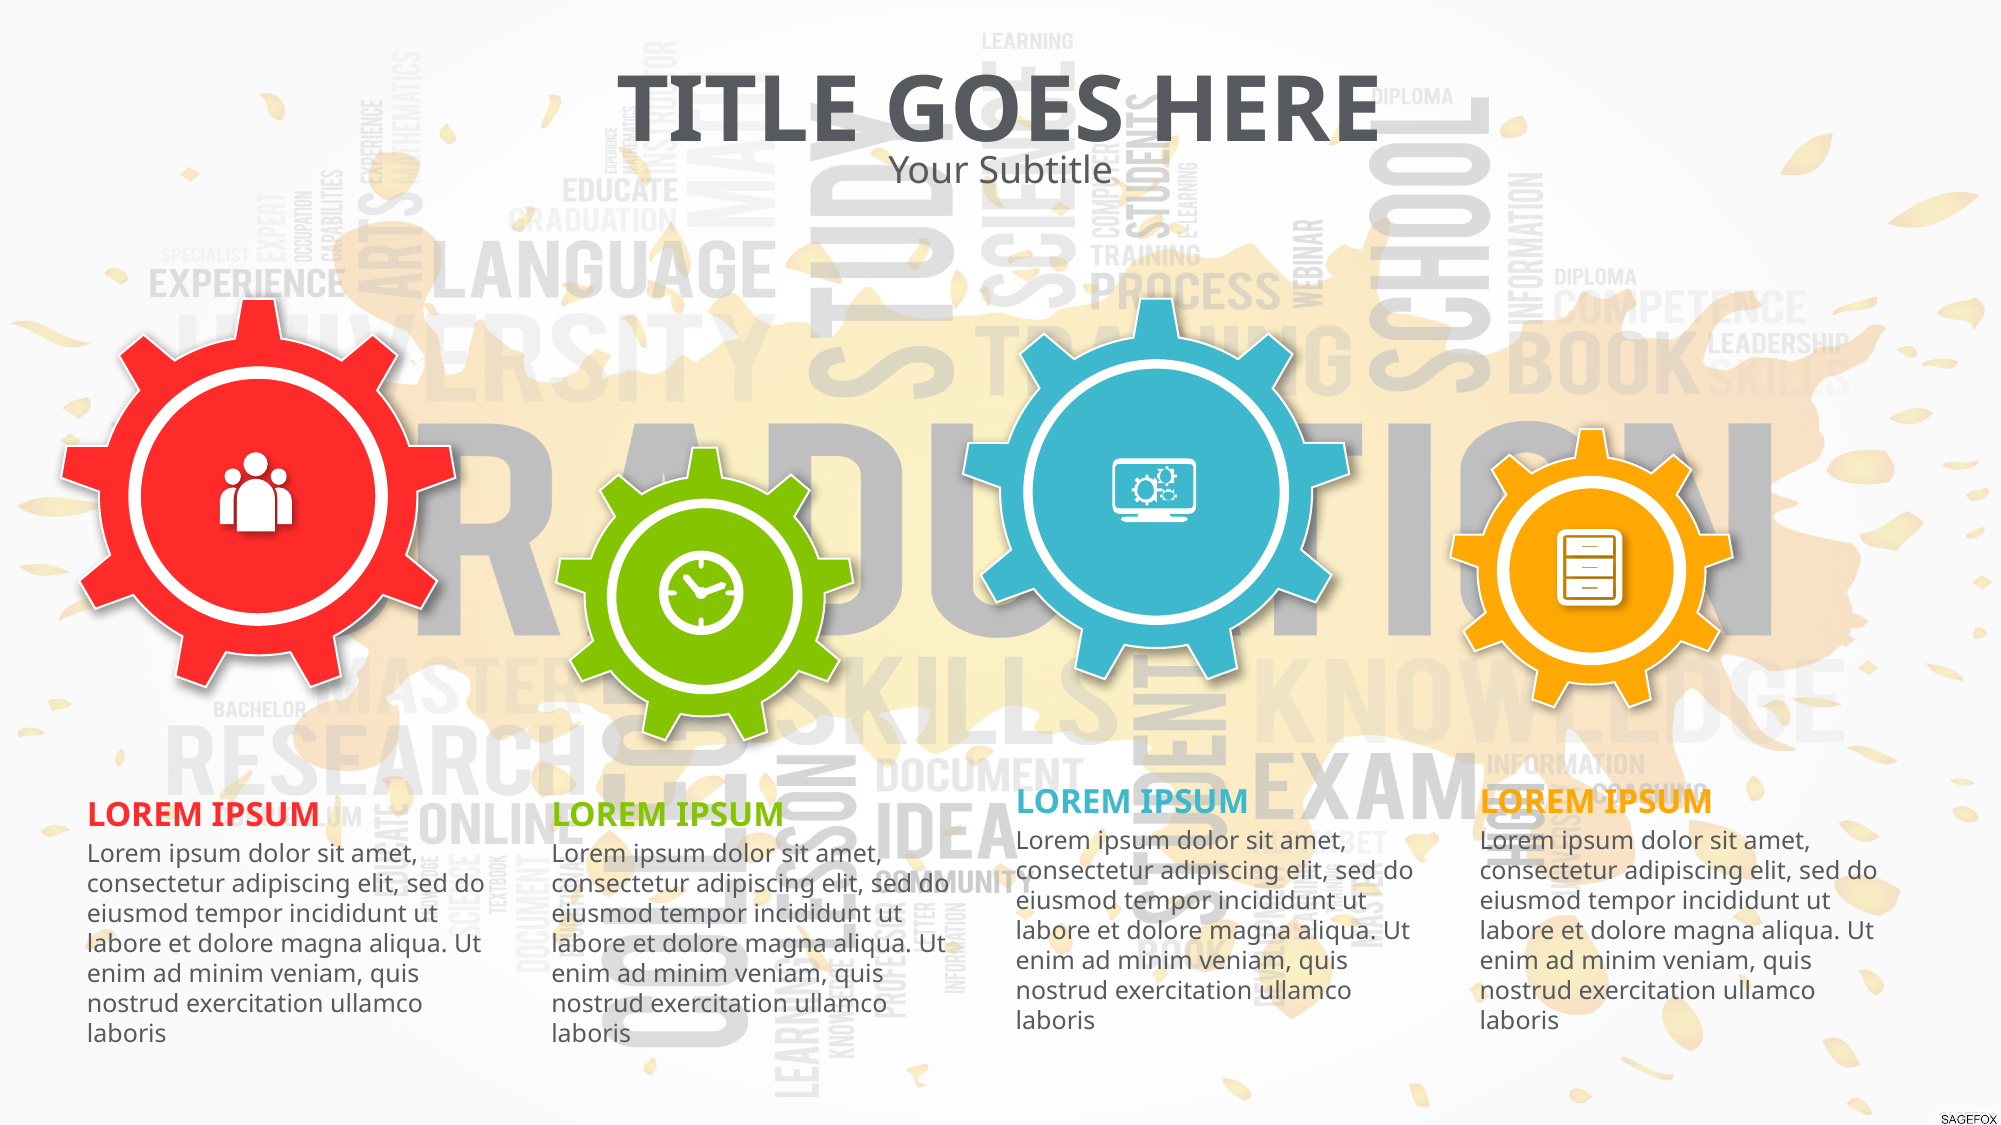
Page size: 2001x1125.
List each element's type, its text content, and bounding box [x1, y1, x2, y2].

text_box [1112, 458, 1197, 523]
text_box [548, 42, 1452, 199]
text_box LOREM IPSUM Lorem ipsum dolor sit amet, consectetur adipiscing elit, sed do eiusmod tempor incididunt ut labore et dolore magna aliqua. Ut enim ad minim veniam, quis nostrud exercitation ullamco laboris [1000, 772, 1451, 1042]
text_box LOREM IPSUM Lorem ipsum dolor sit amet, consectetur adipiscing elit, sed do eiusmod tempor incididunt ut labore et dolore magna aliqua. Ut enim ad minim veniam, quis nostrud exercitation ullamco laboris [536, 785, 987, 1055]
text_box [59, 297, 458, 696]
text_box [659, 550, 744, 635]
text_box LOREM IPSUM Lorem ipsum dolor sit amet, consectetur adipiscing elit, sed do eiusmod tempor incididunt ut labore et dolore magna aliqua. Ut enim ad minim veniam, quis nostrud exercitation ullamco laboris [1464, 772, 1915, 1042]
picture [1938, 1114, 1999, 1125]
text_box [554, 446, 855, 747]
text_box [961, 297, 1352, 688]
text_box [1449, 427, 1735, 714]
text_box LOREM IPSUM Lorem ipsum dolor sit amet, consectetur adipiscing elit, sed do eiusmod tempor incididunt ut labore et dolore magna aliqua. Ut enim ad minim veniam, quis nostrud exercitation ullamco laboris [72, 785, 523, 1055]
